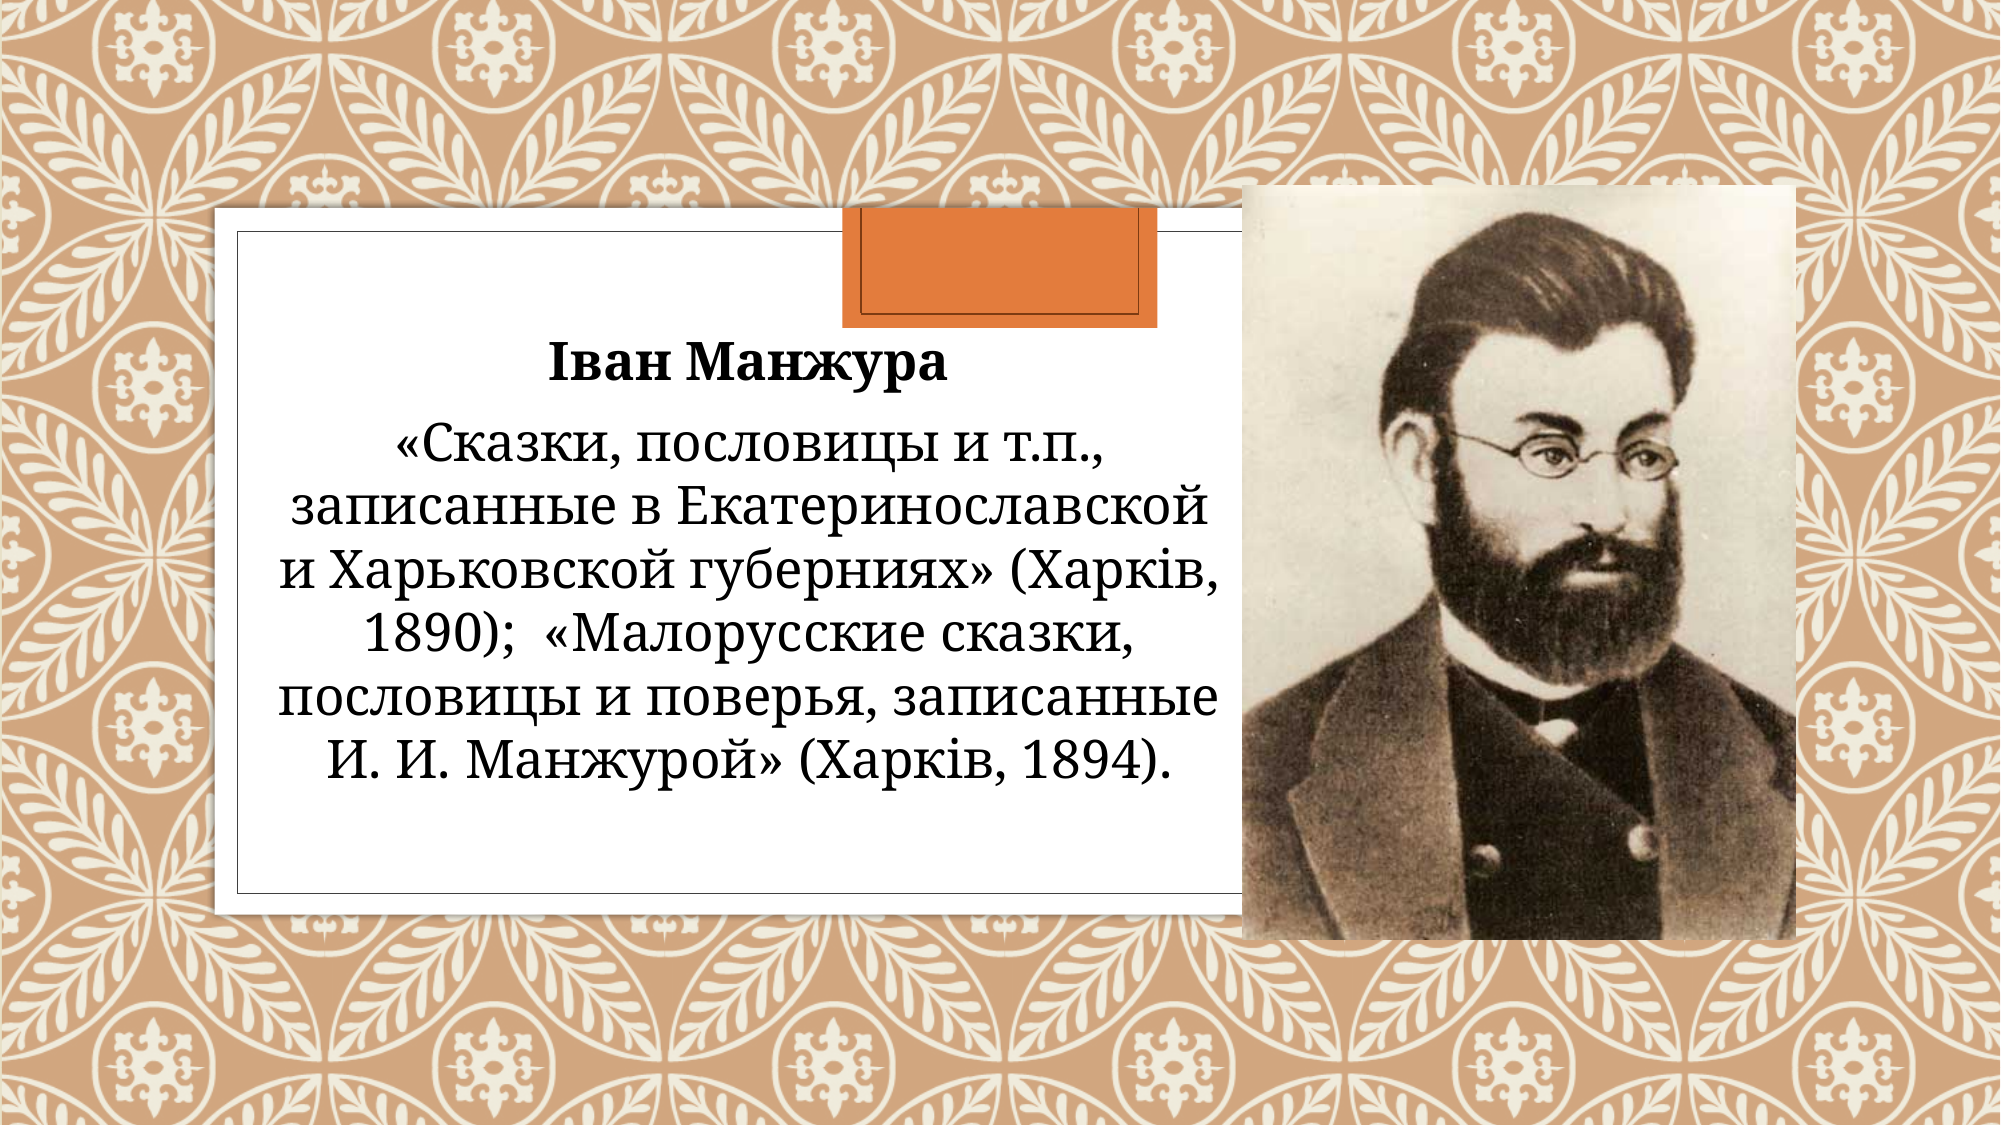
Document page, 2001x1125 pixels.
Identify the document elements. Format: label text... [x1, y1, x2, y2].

picture [1241, 185, 1796, 940]
list Іван Манжура «Сказки, пословицы и т.п., записанные в Екатеринославской и Харьковской губерниях» (Харків, 1890); «Малорусские сказки, пословицы и поверья, записанные И. И. Манжурой» (Харків, 1894). [256, 320, 1236, 880]
